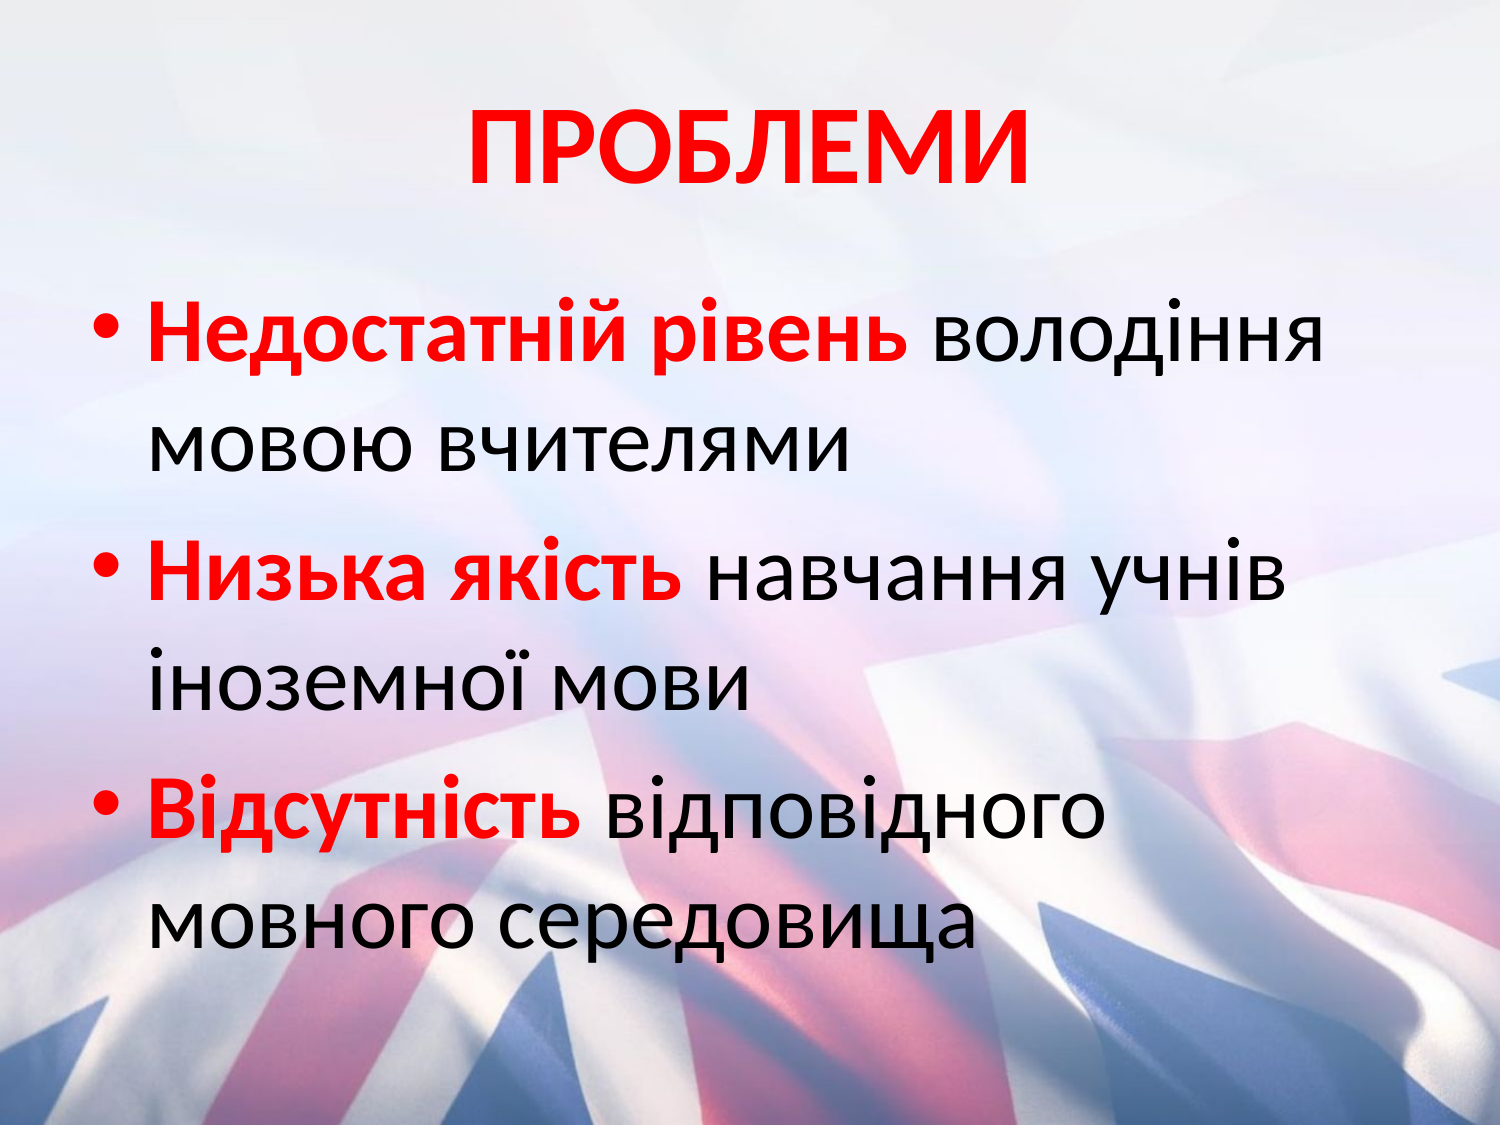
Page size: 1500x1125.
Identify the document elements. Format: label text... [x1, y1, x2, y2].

list Недостатній рівень володіння мовою вчителями Низька якість навчання учнів іноземної мови Відсутність відповідного мовного середовища [75, 262, 1425, 1005]
picture [0, 0, 1500, 1125]
title ПРОБЛЕМИ [75, 45, 1425, 233]
